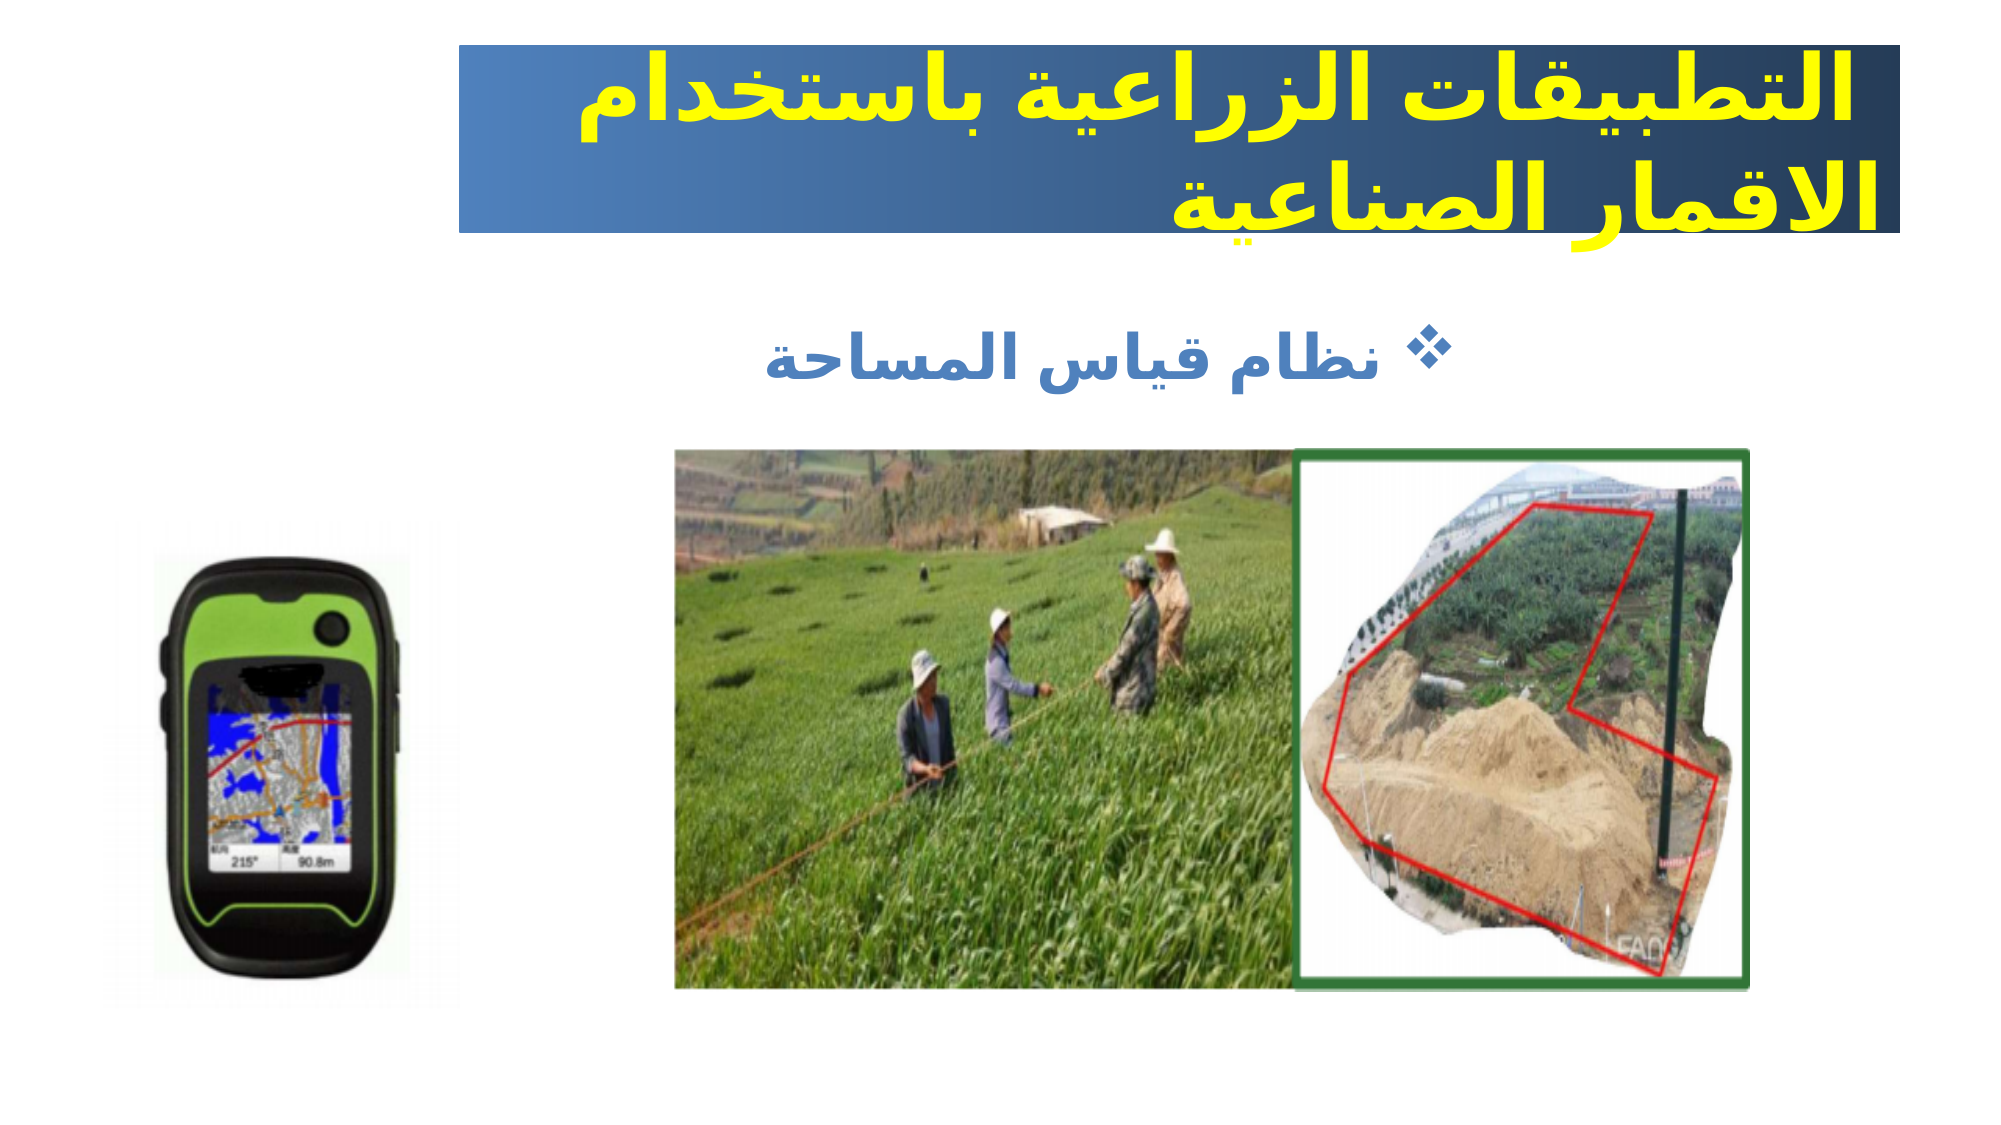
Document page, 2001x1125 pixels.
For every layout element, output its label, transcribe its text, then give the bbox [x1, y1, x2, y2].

text_box نظام قياس المساحة [221, 309, 1474, 400]
title التطبيقات الزراعية باستخدام الاقمار الصناعية [459, 45, 1900, 233]
picture [673, 447, 1751, 993]
picture [103, 521, 460, 1009]
